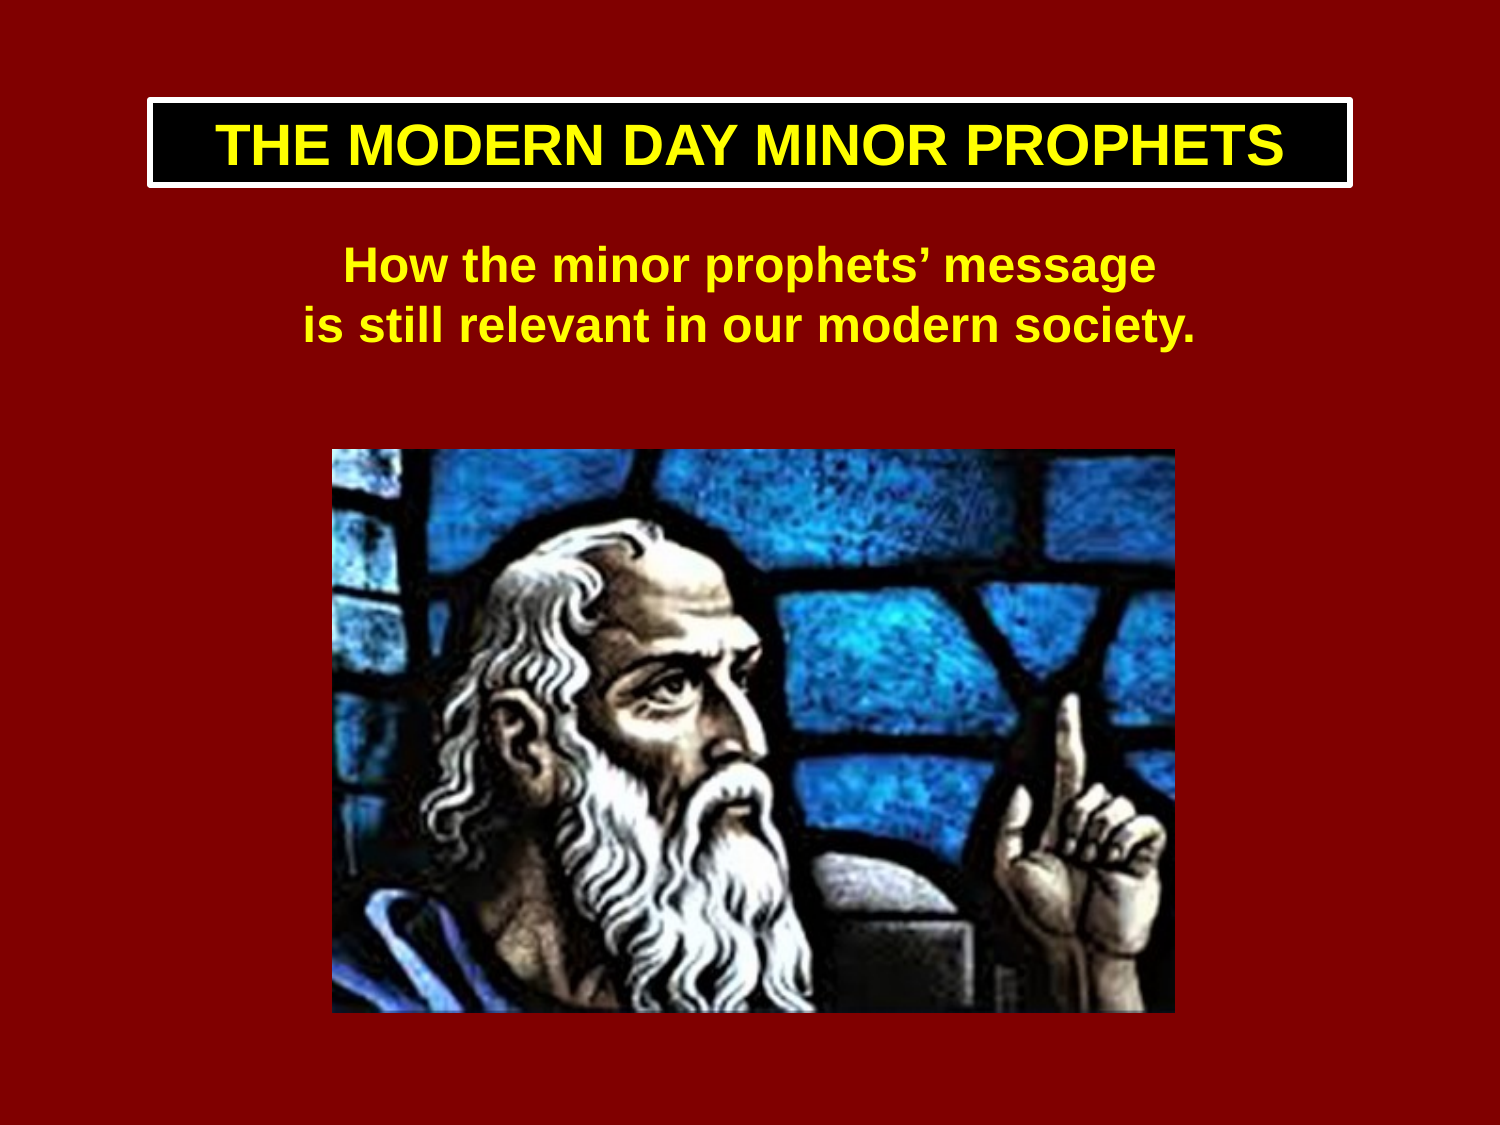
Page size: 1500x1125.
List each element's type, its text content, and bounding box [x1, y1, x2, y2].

text_box How the minor prophets’ message is still relevant in our modern society. [149, 224, 1350, 360]
text_box THE MODERN DAY MINOR PROPHETS [149, 99, 1350, 185]
picture [331, 449, 1176, 1013]
